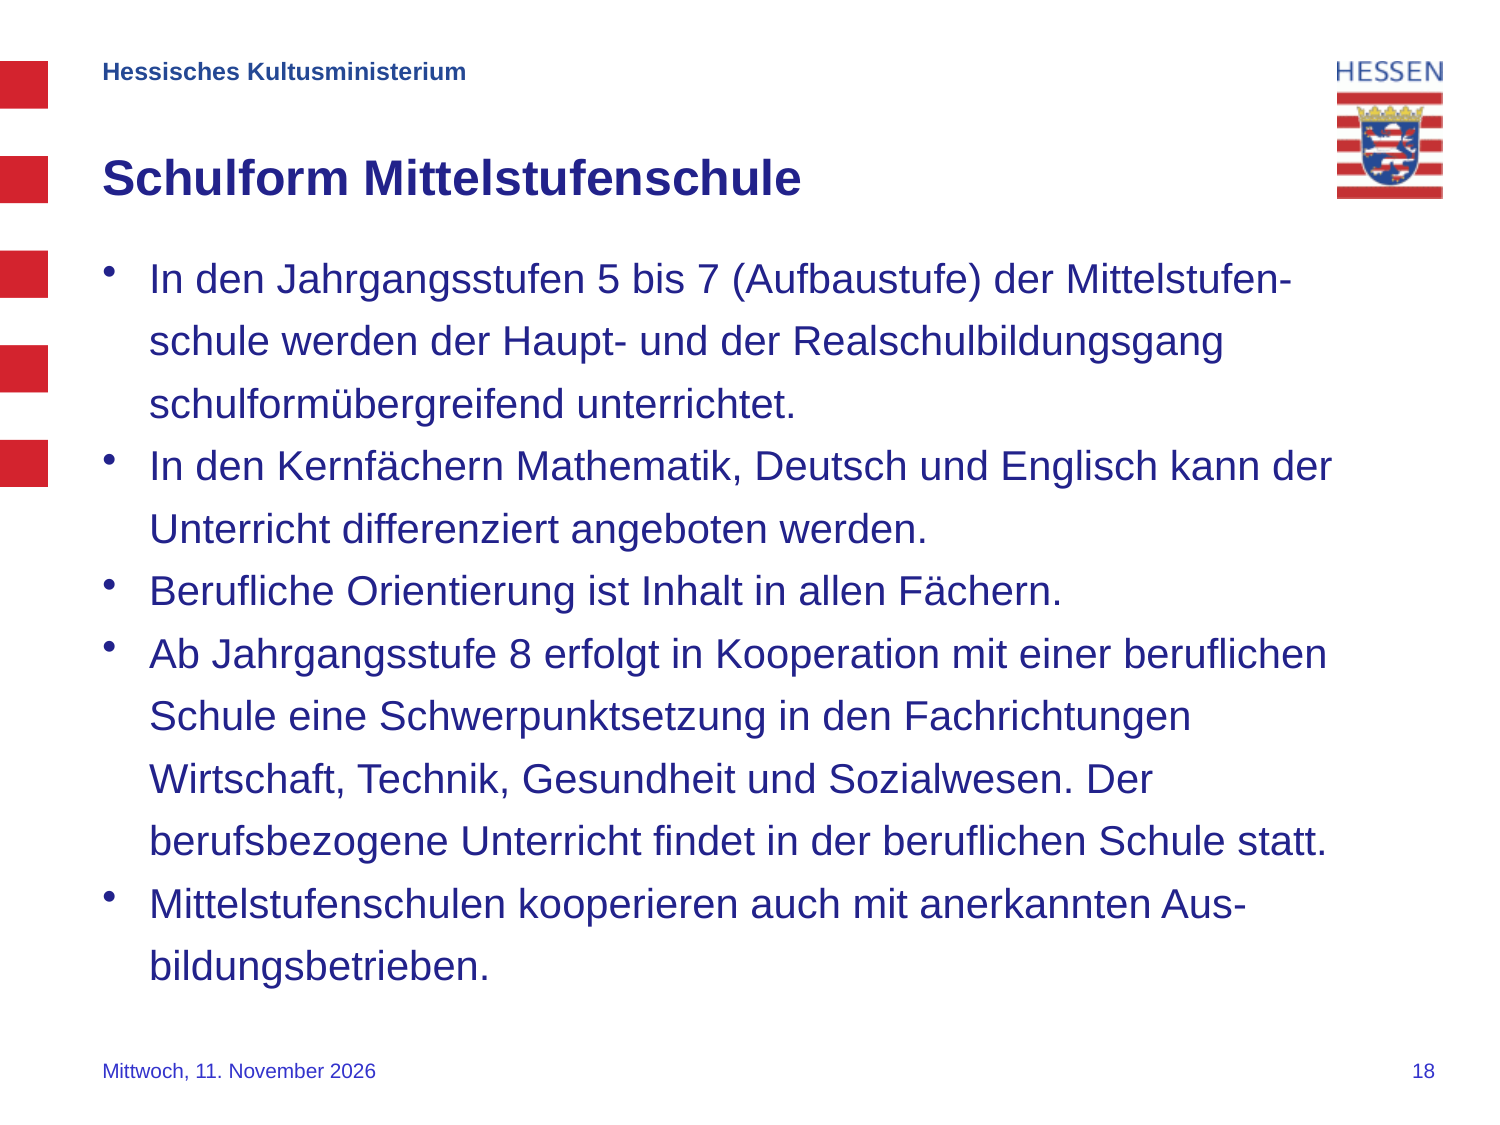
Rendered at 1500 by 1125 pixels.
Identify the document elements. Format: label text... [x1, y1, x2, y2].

slide_number Freitag, 20. Oktober 2023 [87, 1049, 571, 1113]
picture [1337, 61, 1443, 199]
title Schulform Mittelstufenschule [87, 137, 1363, 231]
footer Hessisches Kultusministerium [86, 47, 563, 124]
list In den Jahrgangsstufen 5 bis 7 (Aufbaustufe) der Mittelstufen-schule werden der Haupt- und der Realschulbildungsgang schulformübergreifend unterrichtet. In den Kernfächern Mathematik, Deutsch und Englisch kann der Unterricht differenziert angeboten werden. Berufliche Orientierung ist Inhalt in allen Fächern. Ab Jahrgangsstufe 8 erfolgt in Kooperation mit einer beruflichen Schule eine Schwerpunktsetzung in den Fachrichtungen Wirtschaft, Technik, Gesundheit und Sozialwesen. Der berufsbezogene Unterricht findet in der beruflichen Schule statt. Mittelstufenschulen kooperieren auch mit anerkannten Aus-bildungsbetrieben. [87, 231, 1363, 1000]
picture [0, 61, 48, 487]
